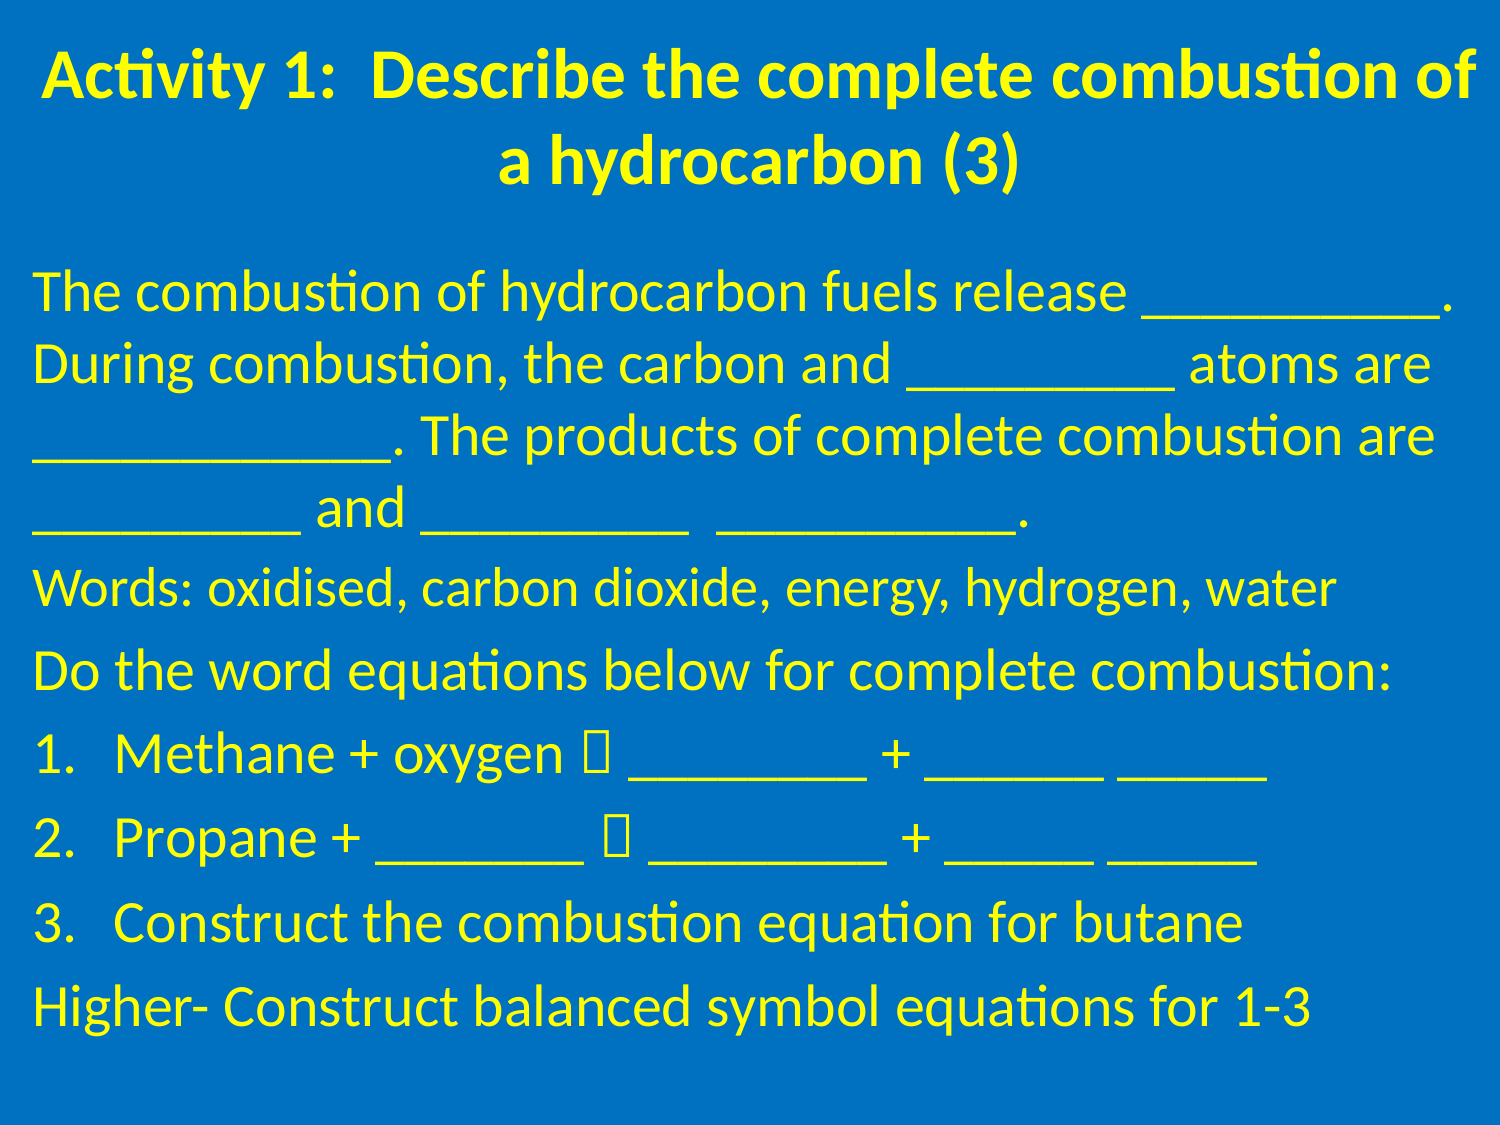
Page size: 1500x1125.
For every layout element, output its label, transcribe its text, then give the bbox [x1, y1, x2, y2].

list The combustion of hydrocarbon fuels release __________. During combustion, the carbon and _________ atoms are ____________. The products of complete combustion are _________ and _________ __________. Words: oxidised, carbon dioxide, energy, hydrogen, water Do the word equations below for complete combustion: Methane + oxygen  ________ + ______ _____ Propane + _______  ________ + _____ _____ Construct the combustion equation for butane Higher- Construct balanced symbol equations for 1-3 [17, 243, 1480, 1094]
title Activity 1: Describe the complete combustion of a hydrocarbon (3) [20, 19, 1500, 207]
